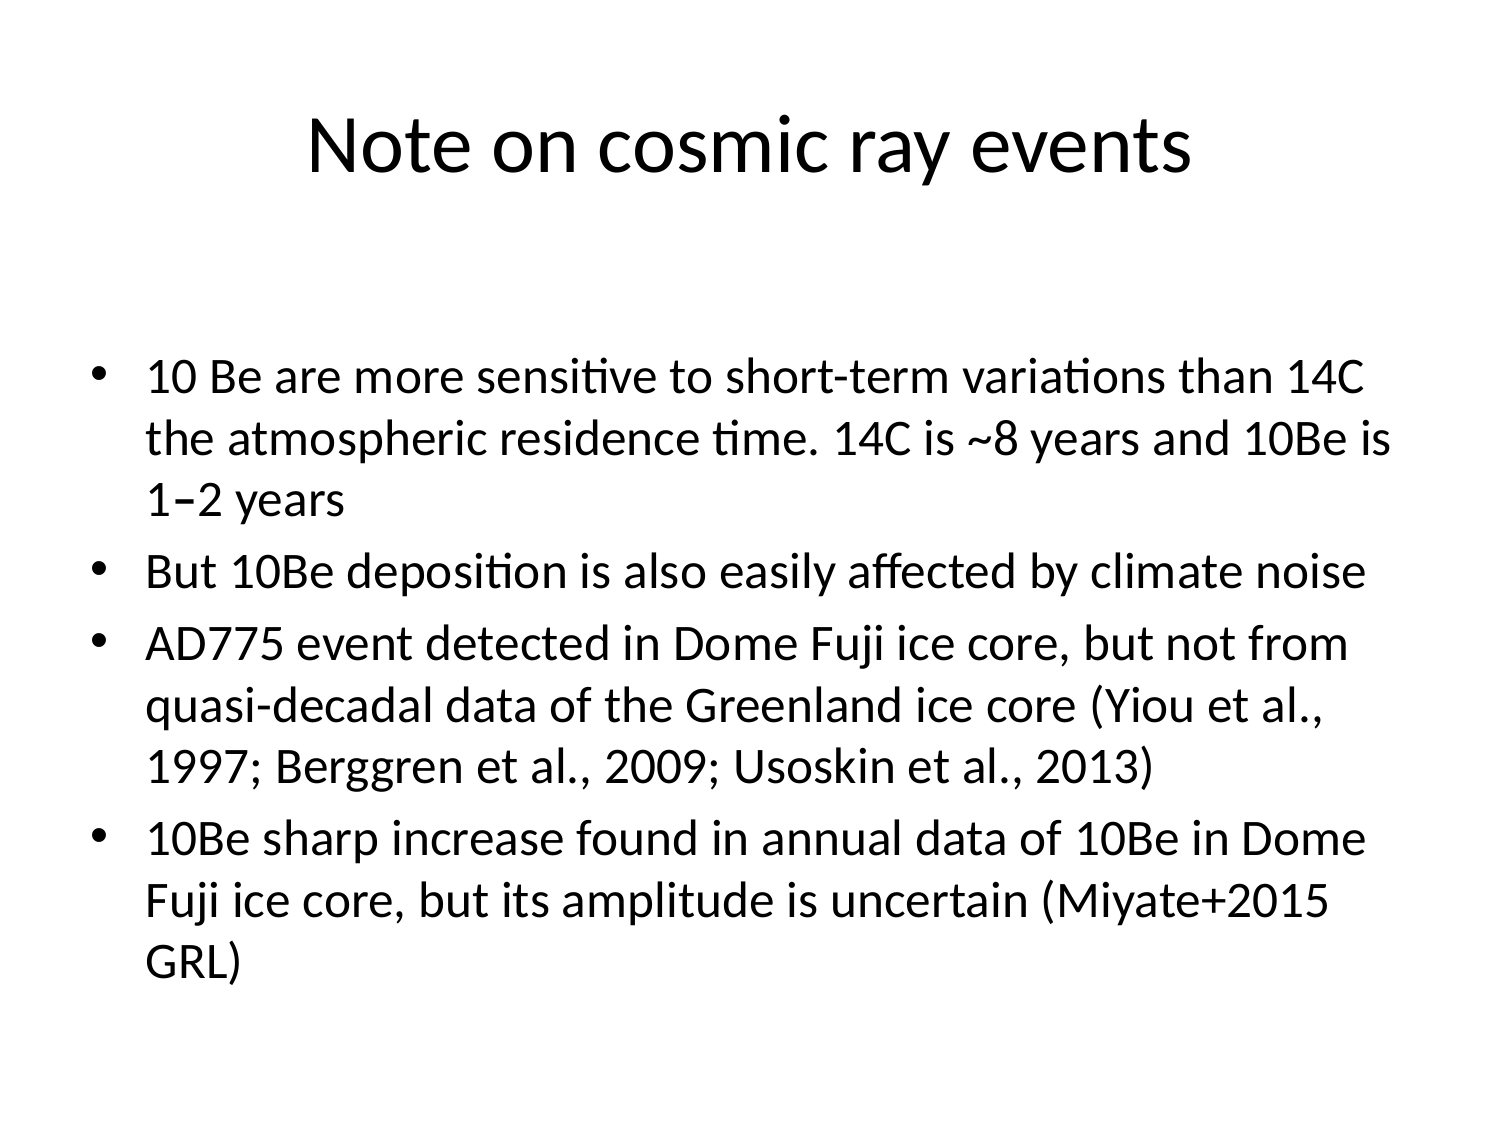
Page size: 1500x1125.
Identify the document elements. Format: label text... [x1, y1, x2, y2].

title Note on cosmic ray events [75, 45, 1425, 233]
list 10 Be are more sensitive to short-term variations than 14C the atmospheric residence time. 14C is ~8 years and 10Be is 1–2 years But 10Be deposition is also easily affected by climate noise AD775 event detected in Dome Fuji ice core, but not from quasi-decadal data of the Greenland ice core (Yiou et al., 1997; Berggren et al., 2009; Usoskin et al., 2013) 10Be sharp increase found in annual data of 10Be in Dome Fuji ice core, but its amplitude is uncertain (Miyate+2015 GRL) [75, 262, 1425, 1005]
